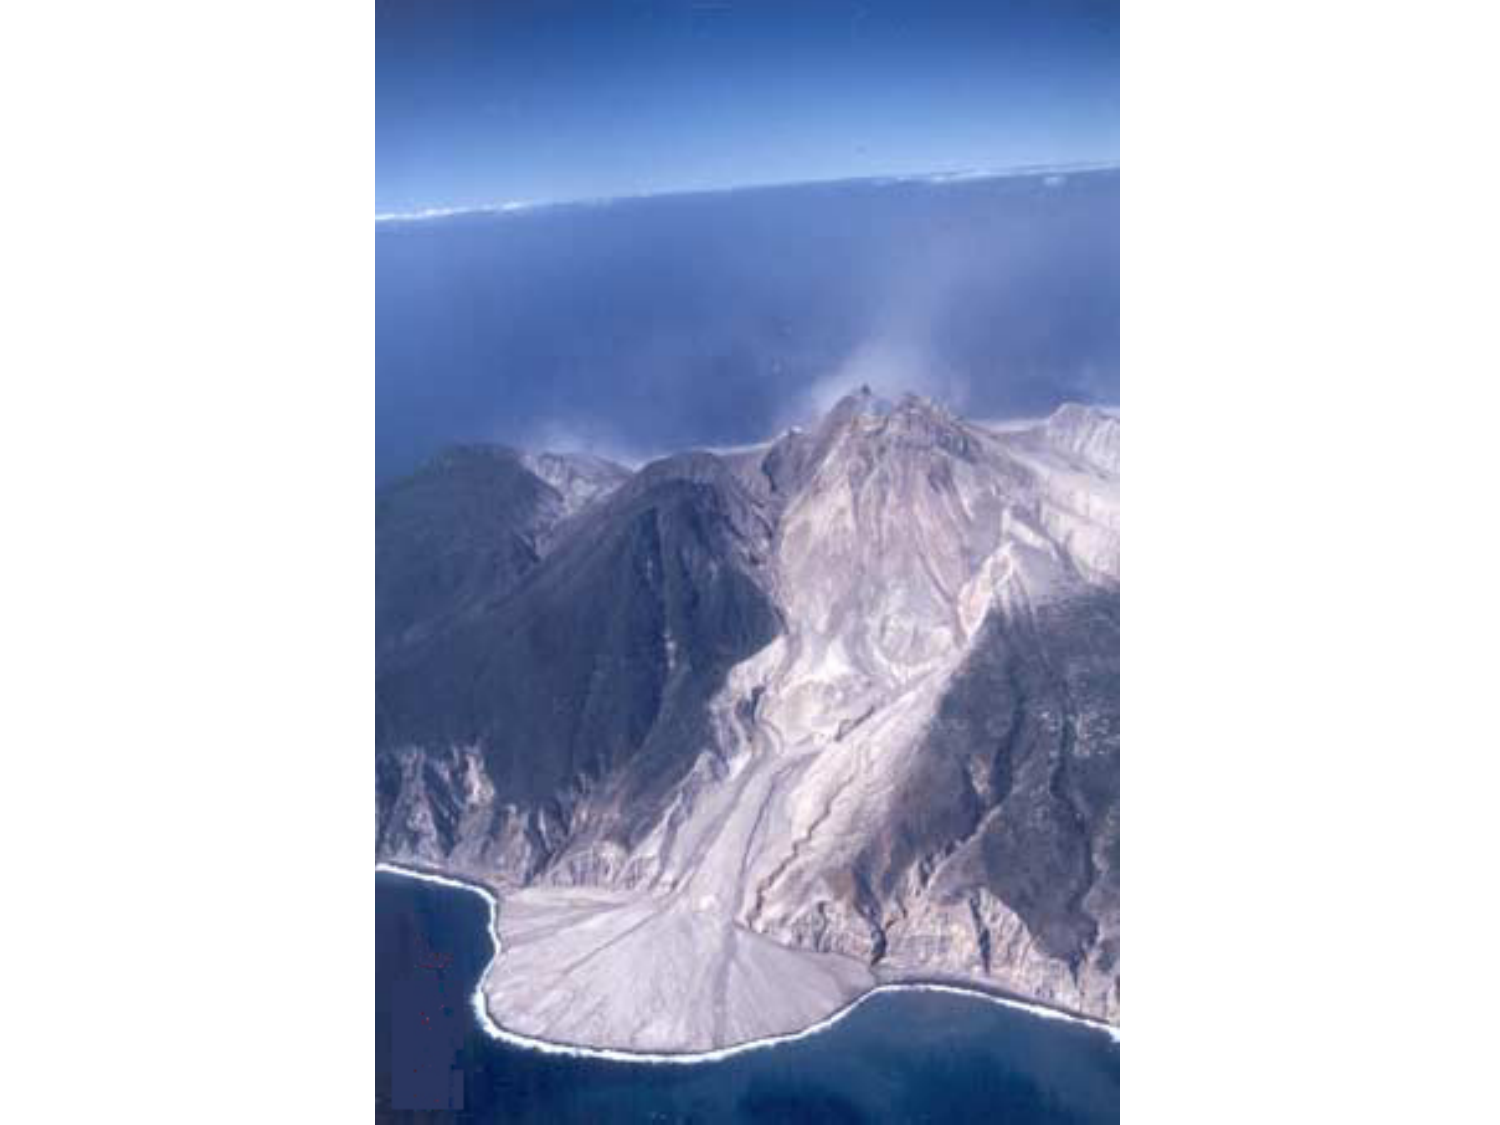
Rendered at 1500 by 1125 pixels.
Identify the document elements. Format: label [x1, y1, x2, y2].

picture [374, 0, 1121, 1125]
